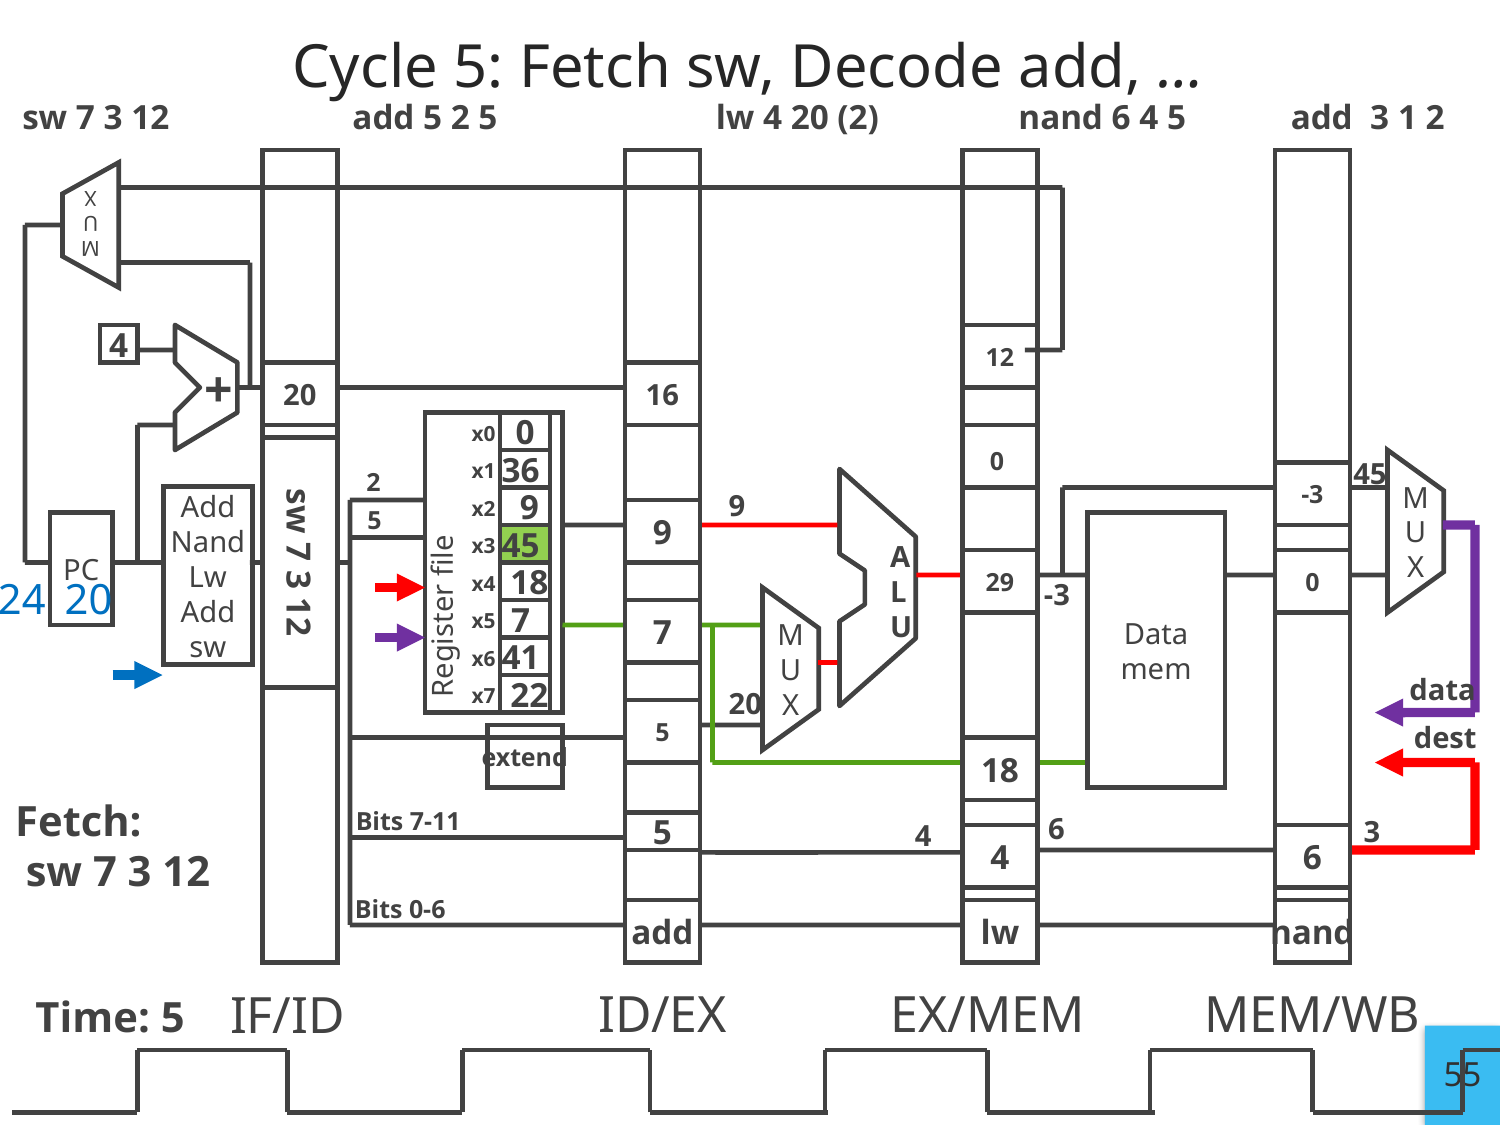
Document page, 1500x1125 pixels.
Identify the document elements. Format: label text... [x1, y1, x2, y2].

text_box 5 [352, 496, 397, 542]
text_box extend [487, 724, 563, 788]
text_box M U X [62, 162, 119, 288]
text_box Fetch: sw 7 3 12 [0, 787, 226, 903]
text_box 6 [1033, 803, 1080, 853]
text_box Data mem [1087, 512, 1225, 788]
text_box 16 [624, 362, 700, 425]
text_box [624, 425, 700, 499]
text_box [174, 324, 250, 451]
text_box M U X [762, 587, 819, 751]
text_box [624, 850, 700, 899]
slide_number 55 [1425, 1055, 1500, 1125]
text_box MEM/WB [1175, 974, 1450, 1050]
text_box EX/MEM [862, 974, 1113, 1050]
text_box x3 [460, 526, 511, 564]
text_box [962, 188, 1038, 324]
text_box 18 [962, 737, 1038, 800]
text_box [374, 631, 425, 644]
text_box 3 [1348, 806, 1396, 856]
text_box [262, 188, 338, 362]
text_box [962, 488, 1038, 549]
text_box 12 [962, 324, 1038, 388]
text_box [624, 149, 700, 187]
text_box 5 [624, 812, 700, 850]
text_box 4 [962, 824, 1038, 888]
text_box [1374, 756, 1399, 769]
text_box 45 [511, 525, 550, 562]
text_box 36 [511, 450, 550, 488]
text_box 24 [0, 565, 61, 630]
text_box add [624, 899, 700, 963]
text_box Time: 5 [20, 983, 200, 1049]
text_box [1274, 613, 1350, 824]
text_box x7 [460, 676, 511, 714]
text_box [374, 581, 425, 594]
text_box [962, 388, 1038, 424]
text_box 6 [1274, 824, 1350, 888]
text_box [262, 688, 338, 963]
text_box 18 [511, 562, 550, 600]
text_box [962, 149, 1038, 187]
text_box -3 [1029, 568, 1086, 619]
text_box [1274, 888, 1350, 899]
text_box [262, 425, 338, 437]
text_box 9 [511, 488, 550, 525]
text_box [837, 474, 927, 701]
text_box [624, 763, 700, 812]
text_box 9 [624, 499, 700, 563]
text_box sw 7 3 12 [262, 437, 338, 688]
slide_number 55 [1425, 1025, 1500, 1110]
text_box [624, 563, 700, 599]
text_box 0 [1274, 549, 1350, 613]
text_box [962, 424, 1038, 488]
text_box M U X [1387, 460, 1444, 613]
text_box x2 [460, 489, 511, 526]
text_box 22 [511, 675, 550, 713]
text_box 5 [624, 699, 700, 763]
text_box data [1394, 664, 1491, 714]
text_box Register file [550, 412, 563, 713]
text_box 4 [99, 324, 138, 363]
text_box 0 [974, 438, 1044, 483]
text_box x0 [460, 414, 511, 452]
text_box PC [49, 512, 113, 565]
text_box [624, 663, 700, 699]
text_box ID/EX [575, 974, 750, 1050]
text_box 41 [511, 637, 550, 675]
text_box 0 [500, 412, 550, 450]
text_box Bits 0-6 [340, 885, 461, 931]
text_box 45 [1338, 447, 1402, 498]
text_box sw 7 3 12 add 5 2 5 lw 4 20 (2) nand 6 4 5 add 3 1 2 [7, 89, 1500, 144]
text_box nand [1274, 899, 1350, 963]
text_box [1274, 525, 1350, 549]
text_box [1274, 149, 1350, 462]
text_box 2 [351, 458, 396, 504]
text_box 7 [624, 599, 700, 663]
text_box 20 [262, 362, 338, 425]
text_box [962, 800, 1038, 824]
text_box 20 [61, 565, 128, 630]
text_box 4 [899, 810, 947, 860]
text_box dest [1399, 712, 1492, 763]
text_box [962, 613, 1038, 737]
title Cycle 5: Fetch sw, Decode add, … [21, 19, 1475, 89]
text_box [1374, 706, 1394, 719]
text_box Register file [424, 412, 500, 713]
text_box x1 [460, 452, 511, 489]
text_box [112, 668, 163, 682]
text_box 9 [713, 479, 761, 530]
text_box 7 [511, 600, 550, 637]
text_box x5 [460, 601, 511, 639]
text_box [262, 149, 338, 187]
text_box x6 [460, 639, 511, 676]
text_box [962, 888, 1038, 899]
text_box x4 [460, 564, 511, 601]
text_box Add Nand Lw Add sw [163, 486, 253, 665]
text_box IF/ID [212, 976, 363, 1052]
text_box lw [962, 899, 1038, 963]
text_box 20 [713, 678, 777, 728]
text_box [624, 188, 700, 362]
text_box Bits 7-11 [340, 797, 476, 843]
text_box -3 [1274, 462, 1350, 525]
text_box 29 [962, 549, 1038, 613]
